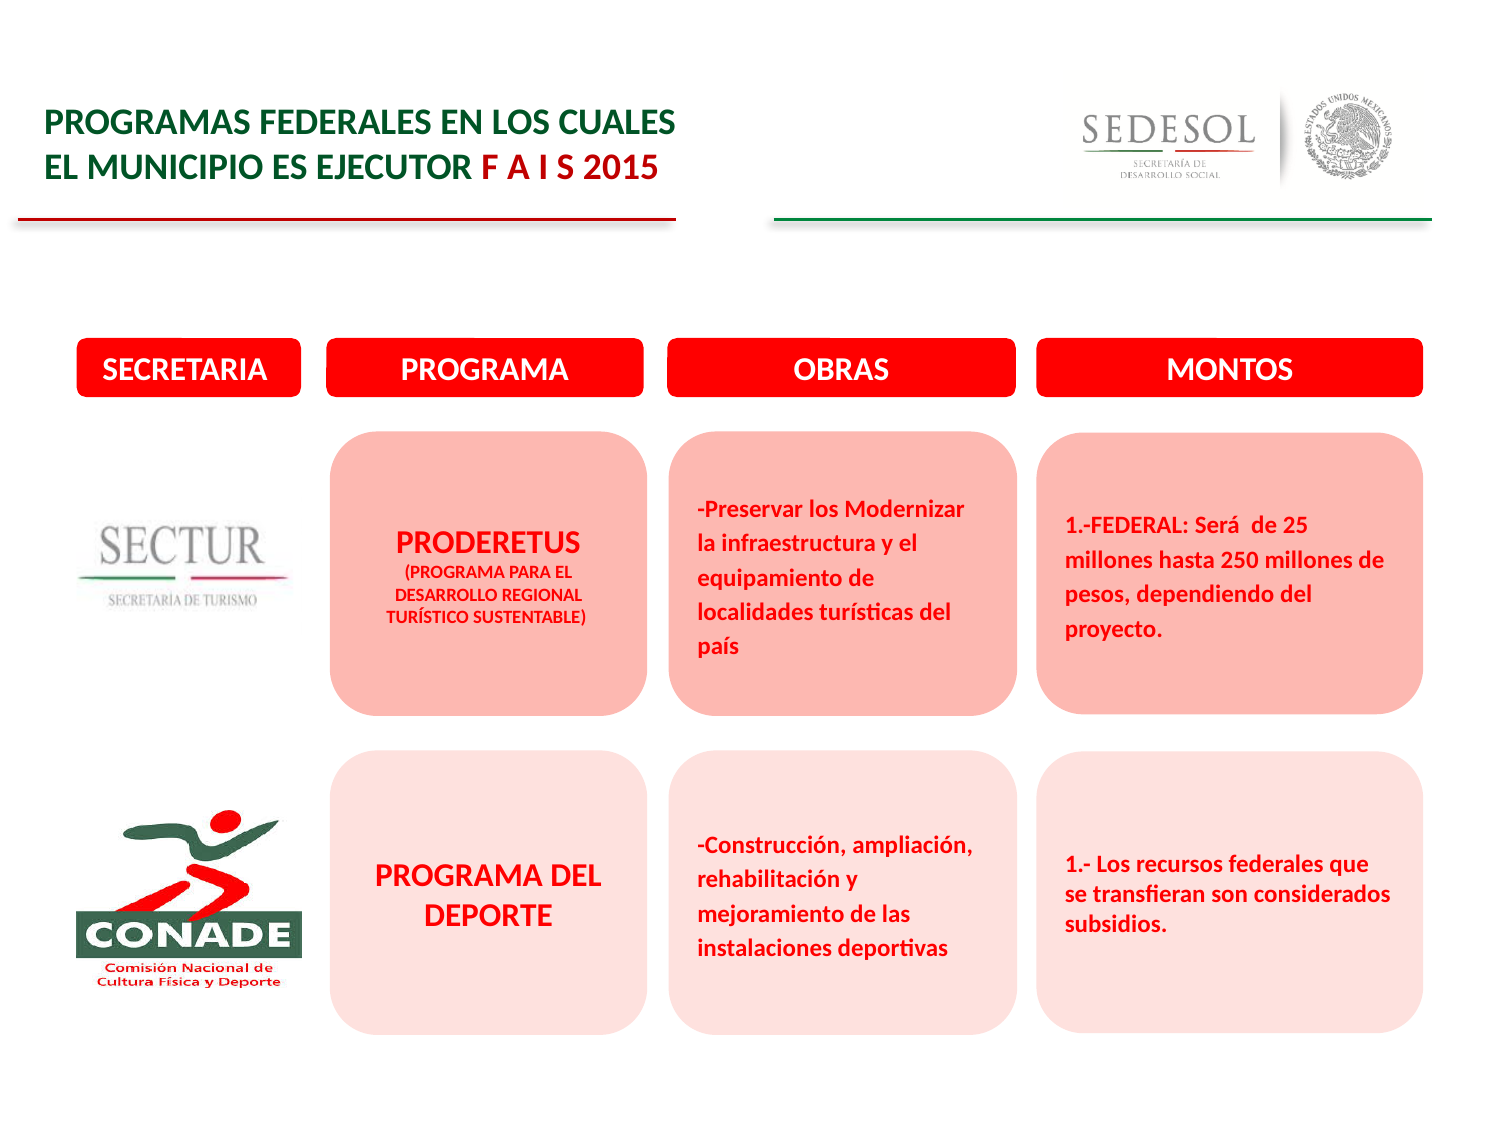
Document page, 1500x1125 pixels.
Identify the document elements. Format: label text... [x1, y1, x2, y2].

picture [76, 810, 302, 988]
text_box PROGRAMAS FEDERALES EN LOS CUALES EL MUNICIPIO ES EJECUTOR F A I S 2015 [29, 89, 715, 195]
text_box 1.-FEDERAL: Será de 25 millones hasta 250 millones de pesos, dependiendo del proyecto. [1034, 430, 1426, 717]
text_box PROGRAMA [324, 335, 646, 400]
text_box PROGRAMA DEL DEPORTE [327, 748, 650, 1038]
text_box MONTOS [1034, 335, 1426, 400]
text_box -Preservar los Modernizar la infraestructura y el equipamiento de localidades turísticas del país [666, 429, 1020, 719]
text_box OBRAS [665, 335, 1018, 400]
picture [1062, 69, 1424, 209]
picture [76, 486, 302, 646]
text_box 1.- Los recursos federales que se transfieran son considerados subsidios. [1034, 749, 1426, 1036]
text_box -Construcción, ampliación, rehabilitación y mejoramiento de las instalaciones deportivas [666, 748, 1020, 1038]
text_box SECRETARIA [74, 335, 304, 400]
text_box PRODERETUS (PROGRAMA PARA EL DESARROLLO REGIONAL TURÍSTICO SUSTENTABLE) [327, 429, 650, 719]
